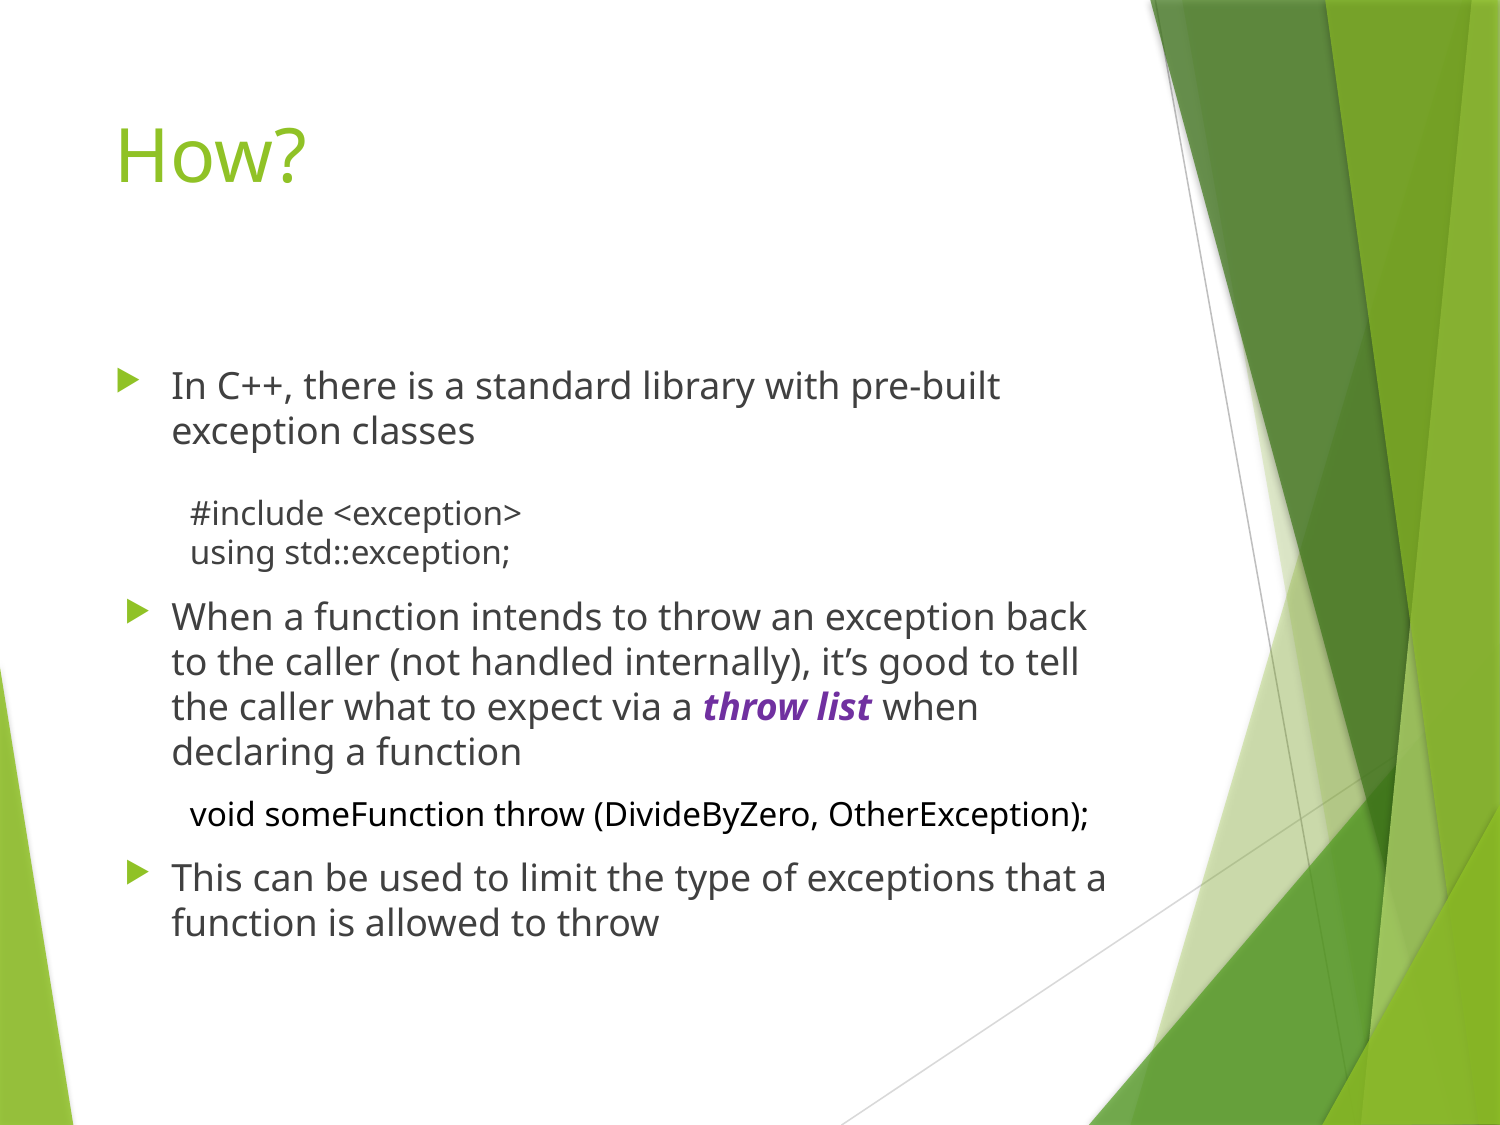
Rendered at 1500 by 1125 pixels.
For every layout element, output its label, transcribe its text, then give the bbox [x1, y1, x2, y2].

title How? [99, 99, 1142, 317]
list In C++, there is a standard library with pre-built exception classes #include <exception> using std::exception; When a function intends to throw an exception back to the caller (not handled internally), it’s good to tell the caller what to expect via a throw list when declaring a function void someFunction throw (DivideByZero, OtherException); This can be used to limit the type of exceptions that a function is allowed to throw [99, 354, 1142, 992]
